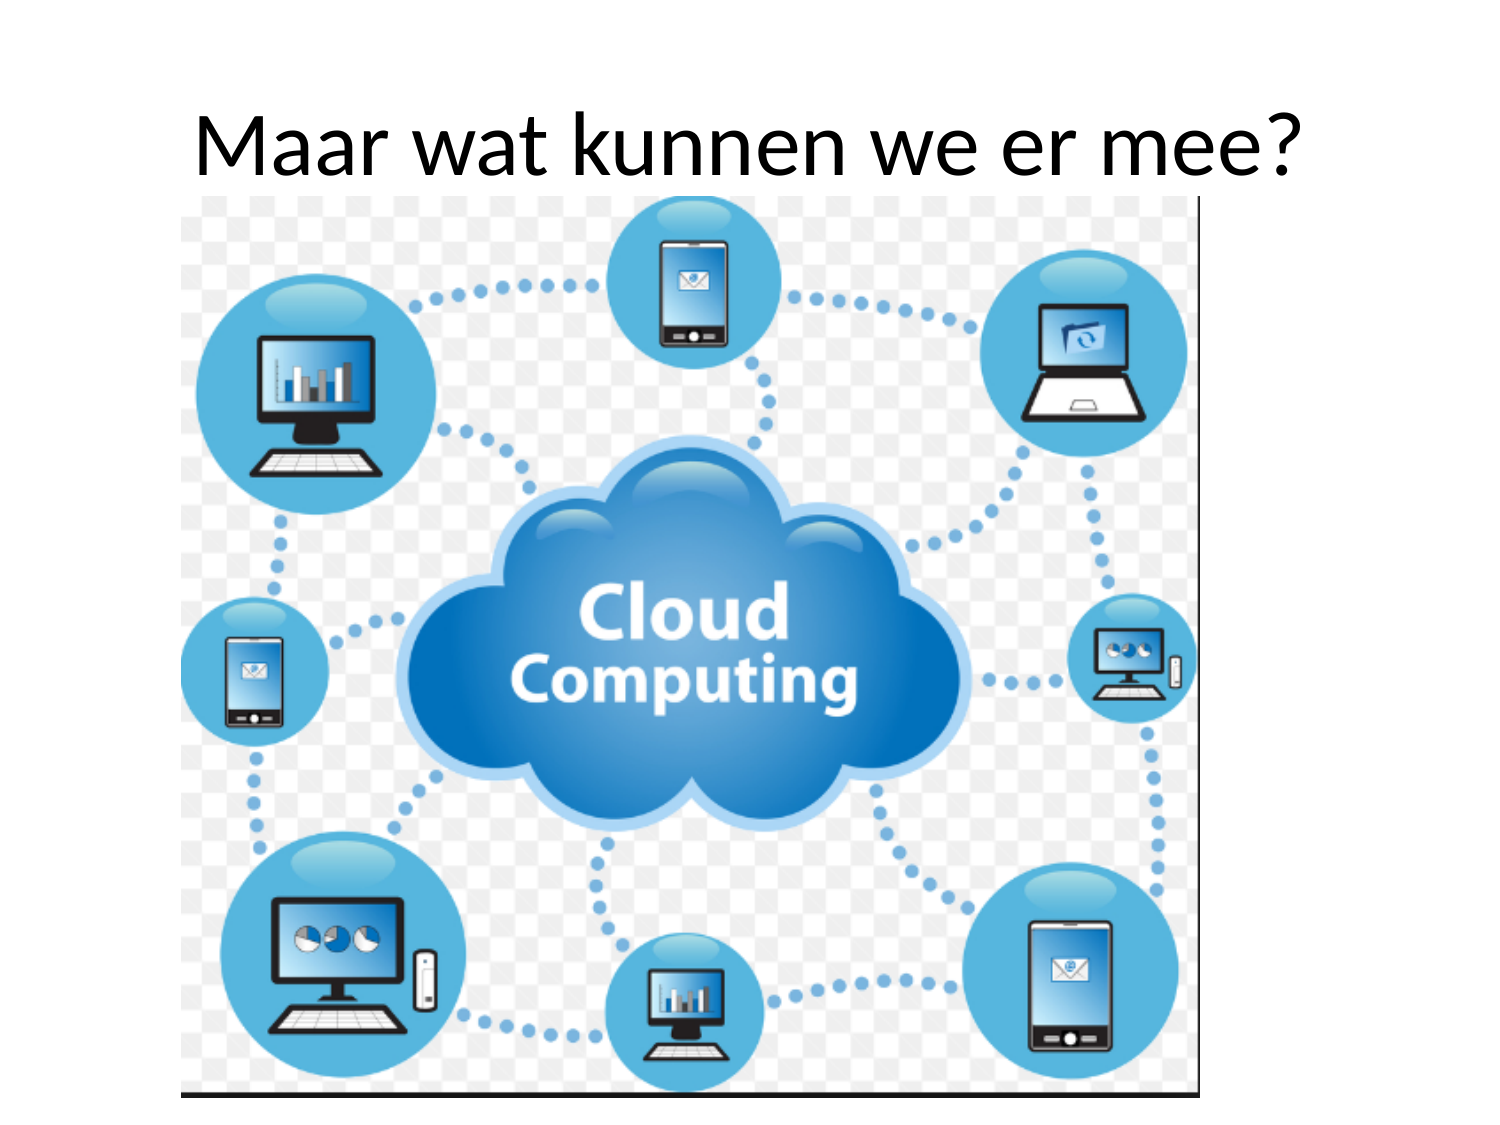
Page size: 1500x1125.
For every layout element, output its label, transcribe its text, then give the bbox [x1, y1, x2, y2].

picture [180, 196, 1200, 1099]
title Maar wat kunnen we er mee? [75, 45, 1425, 233]
